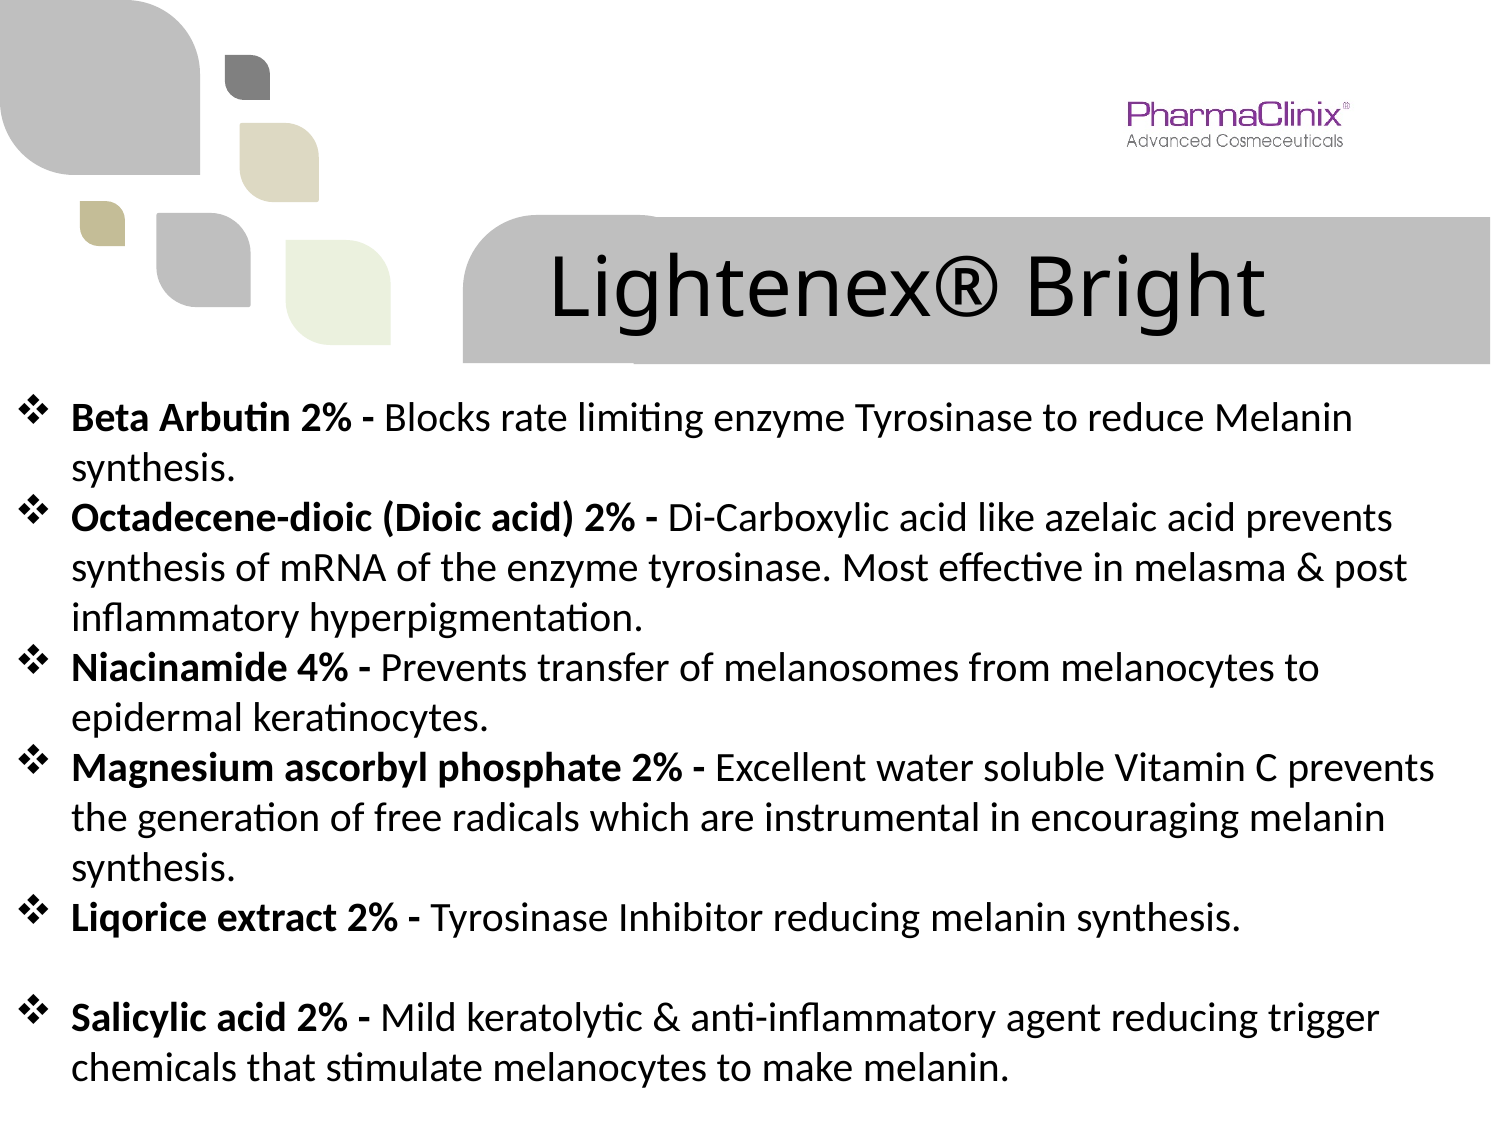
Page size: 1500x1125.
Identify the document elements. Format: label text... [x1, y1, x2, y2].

text_box Beta Arbutin 2% - Blocks rate limiting enzyme Tyrosinase to reduce Melanin synthesis. Octadecene-dioic (Dioic acid) 2% - Di-Carboxylic acid like azelaic acid prevents synthesis of mRNA of the enzyme tyrosinase. Most effective in melasma & post inflammatory hyperpigmentation. Niacinamide 4% - Prevents transfer of melanosomes from melanocytes to epidermal keratinocytes. Magnesium ascorbyl phosphate 2% - Excellent water soluble Vitamin C prevents the generation of free radicals which are instrumental in encouraging melanin synthesis. Liqorice extract 2% - Tyrosinase Inhibitor reducing melanin synthesis. Salicylic acid 2% - Mild keratolytic & anti-inflammatory agent reducing trigger chemicals that stimulate melanocytes to make melanin. [0, 382, 1491, 1125]
text_box [239, 122, 319, 203]
picture [1112, 33, 1363, 213]
text_box [283, 237, 393, 348]
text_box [459, 214, 1491, 365]
text_box [77, 198, 128, 249]
text_box [156, 212, 251, 308]
text_box [0, 0, 203, 178]
text_box [222, 52, 273, 103]
